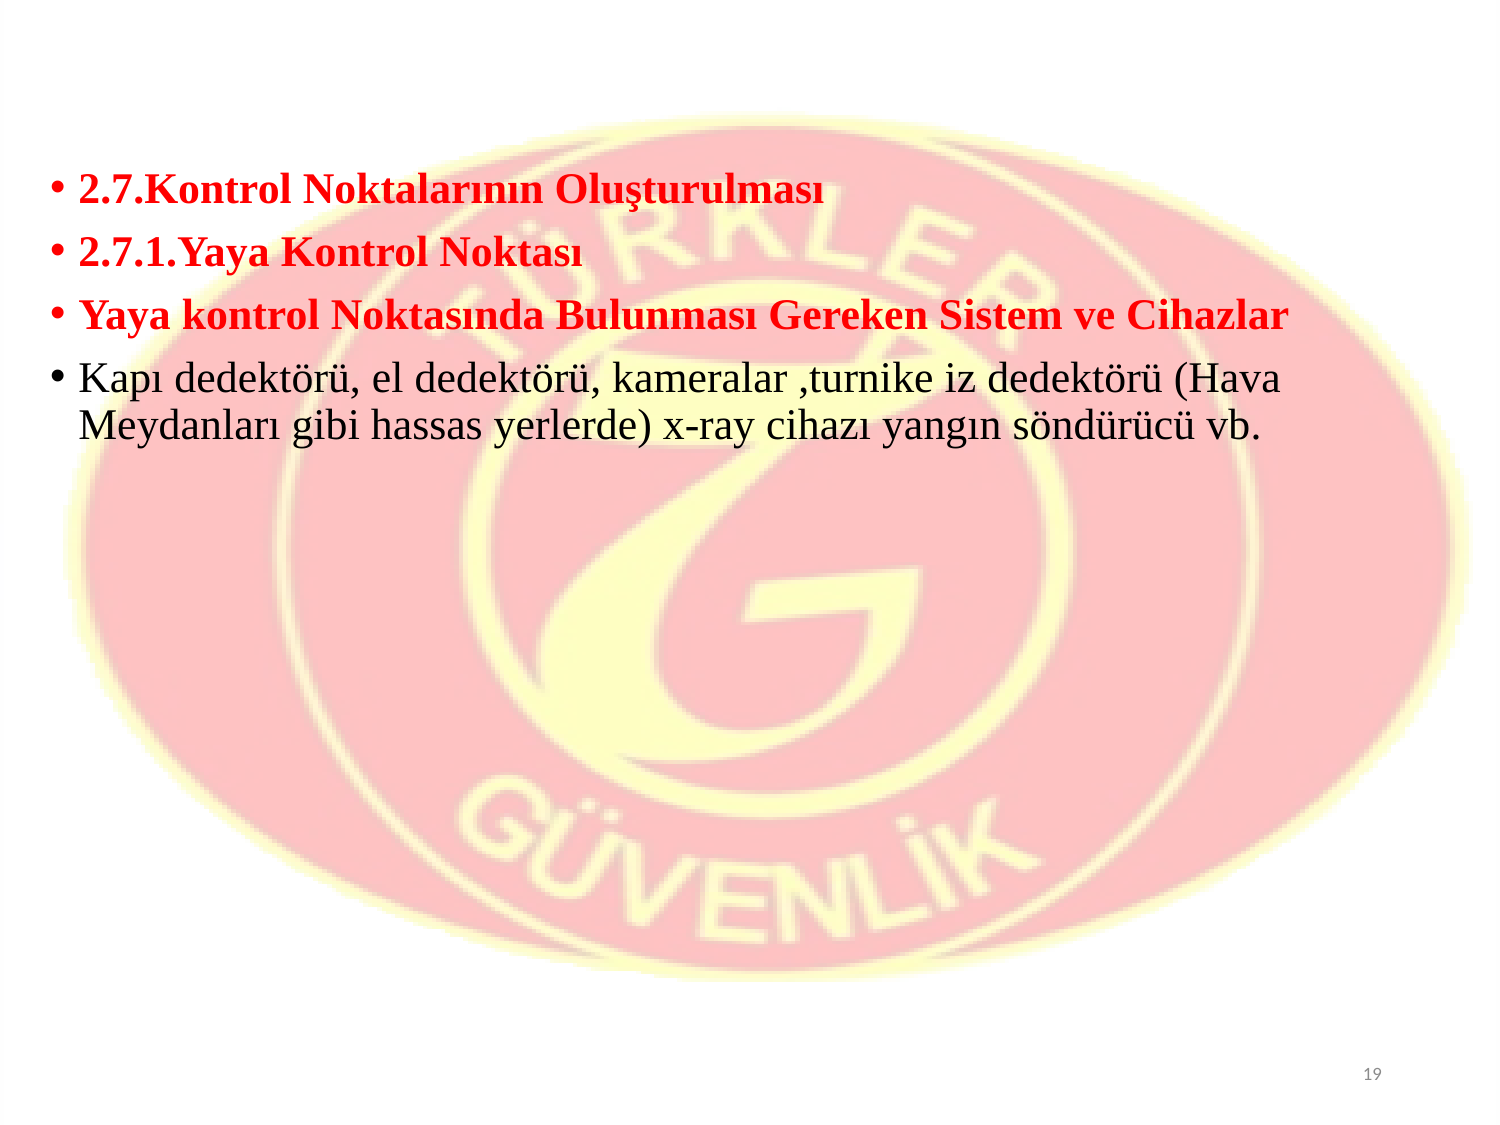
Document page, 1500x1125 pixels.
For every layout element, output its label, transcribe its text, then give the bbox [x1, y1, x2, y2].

slide_number 19 [1059, 1042, 1397, 1103]
list 2.7.Kontrol Noktalarının Oluşturulması 2.7.1.Yaya Kontrol Noktası Yaya kontrol Noktasında Bulunması Gereken Sistem ve Cihazlar Kapı dedektörü, el dedektörü, kameralar ,turnike iz dedektörü (Hava Meydanları gibi hassas yerlerde) x-ray cihazı yangın söndürücü vb. [35, 90, 1430, 1005]
